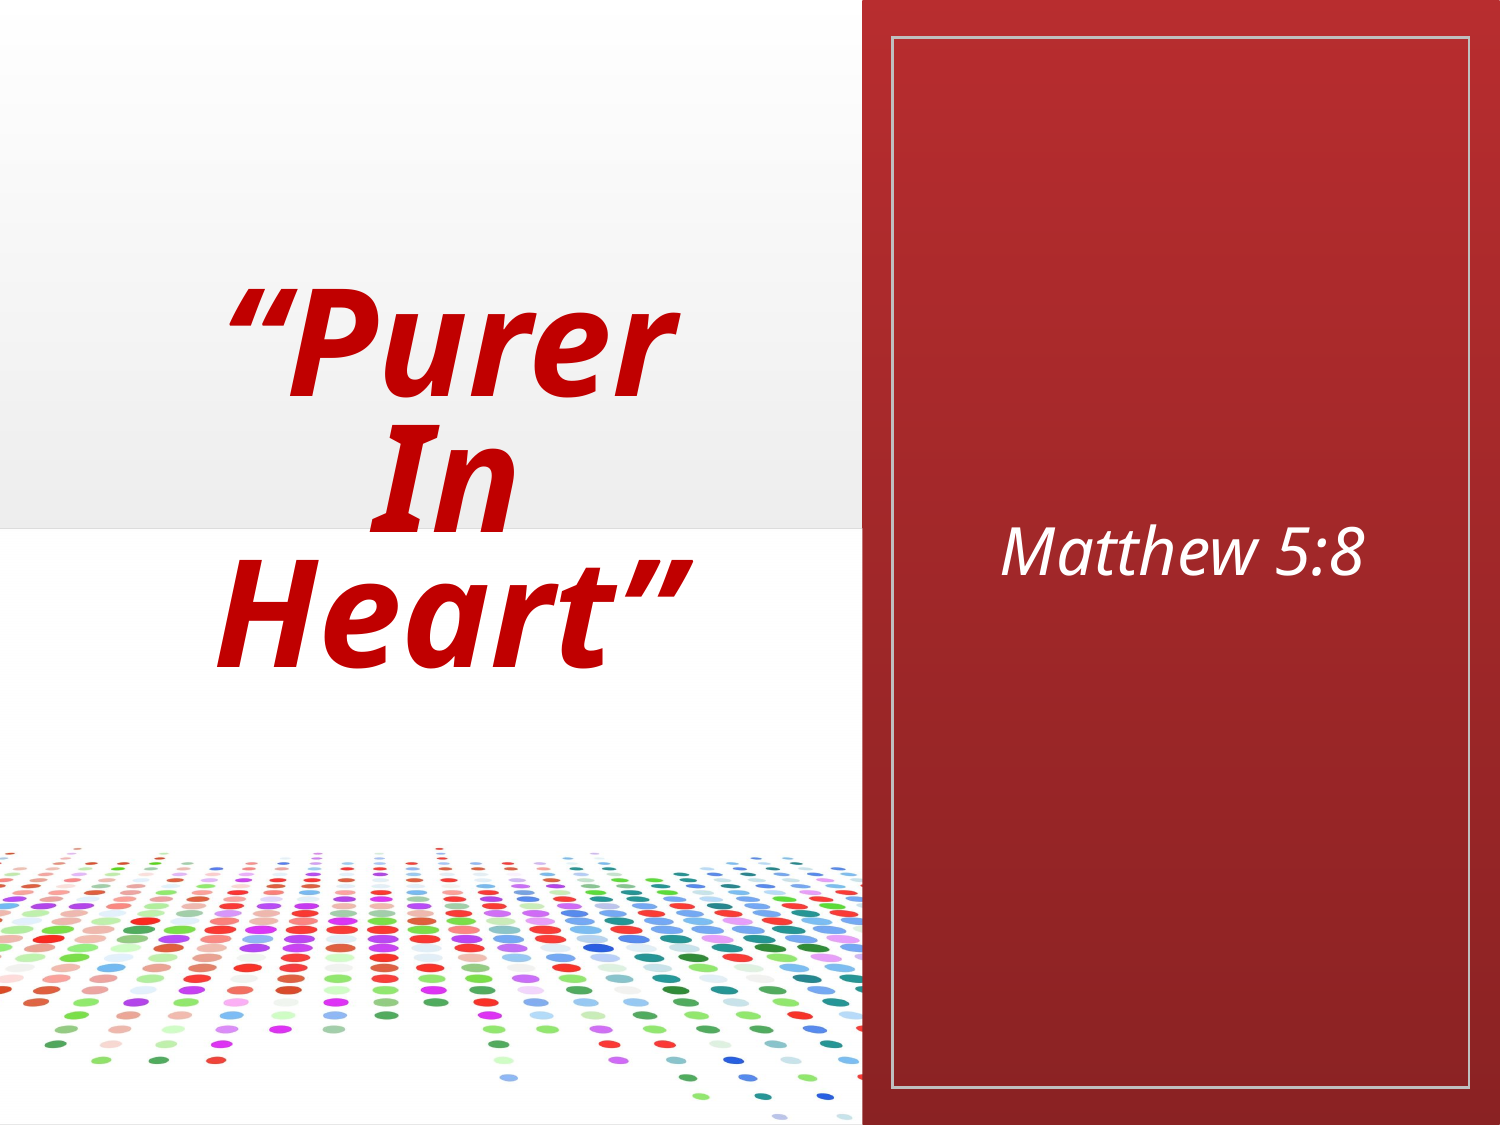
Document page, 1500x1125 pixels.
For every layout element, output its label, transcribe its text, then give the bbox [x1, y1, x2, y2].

text_box “Purer In Heart” [148, 258, 749, 528]
title Matthew 5:8 [940, 494, 1425, 598]
picture [0, 528, 863, 1125]
